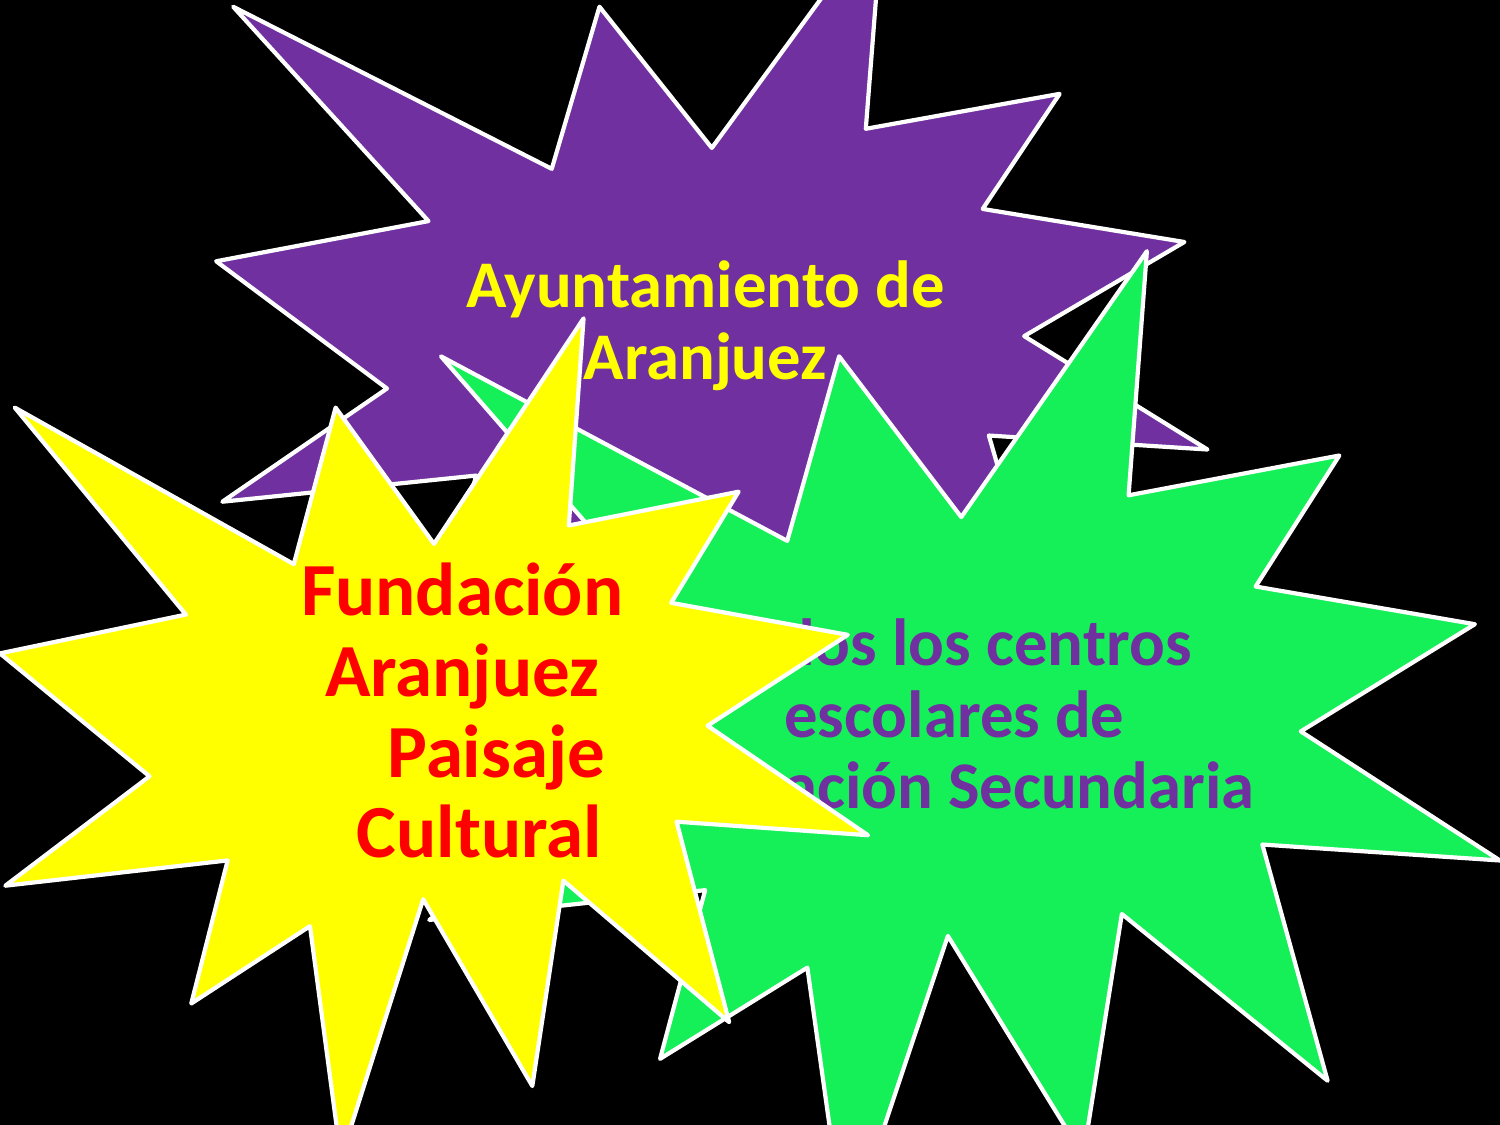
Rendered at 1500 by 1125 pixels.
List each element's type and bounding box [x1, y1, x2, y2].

text_box [0, 30, 1500, 1125]
